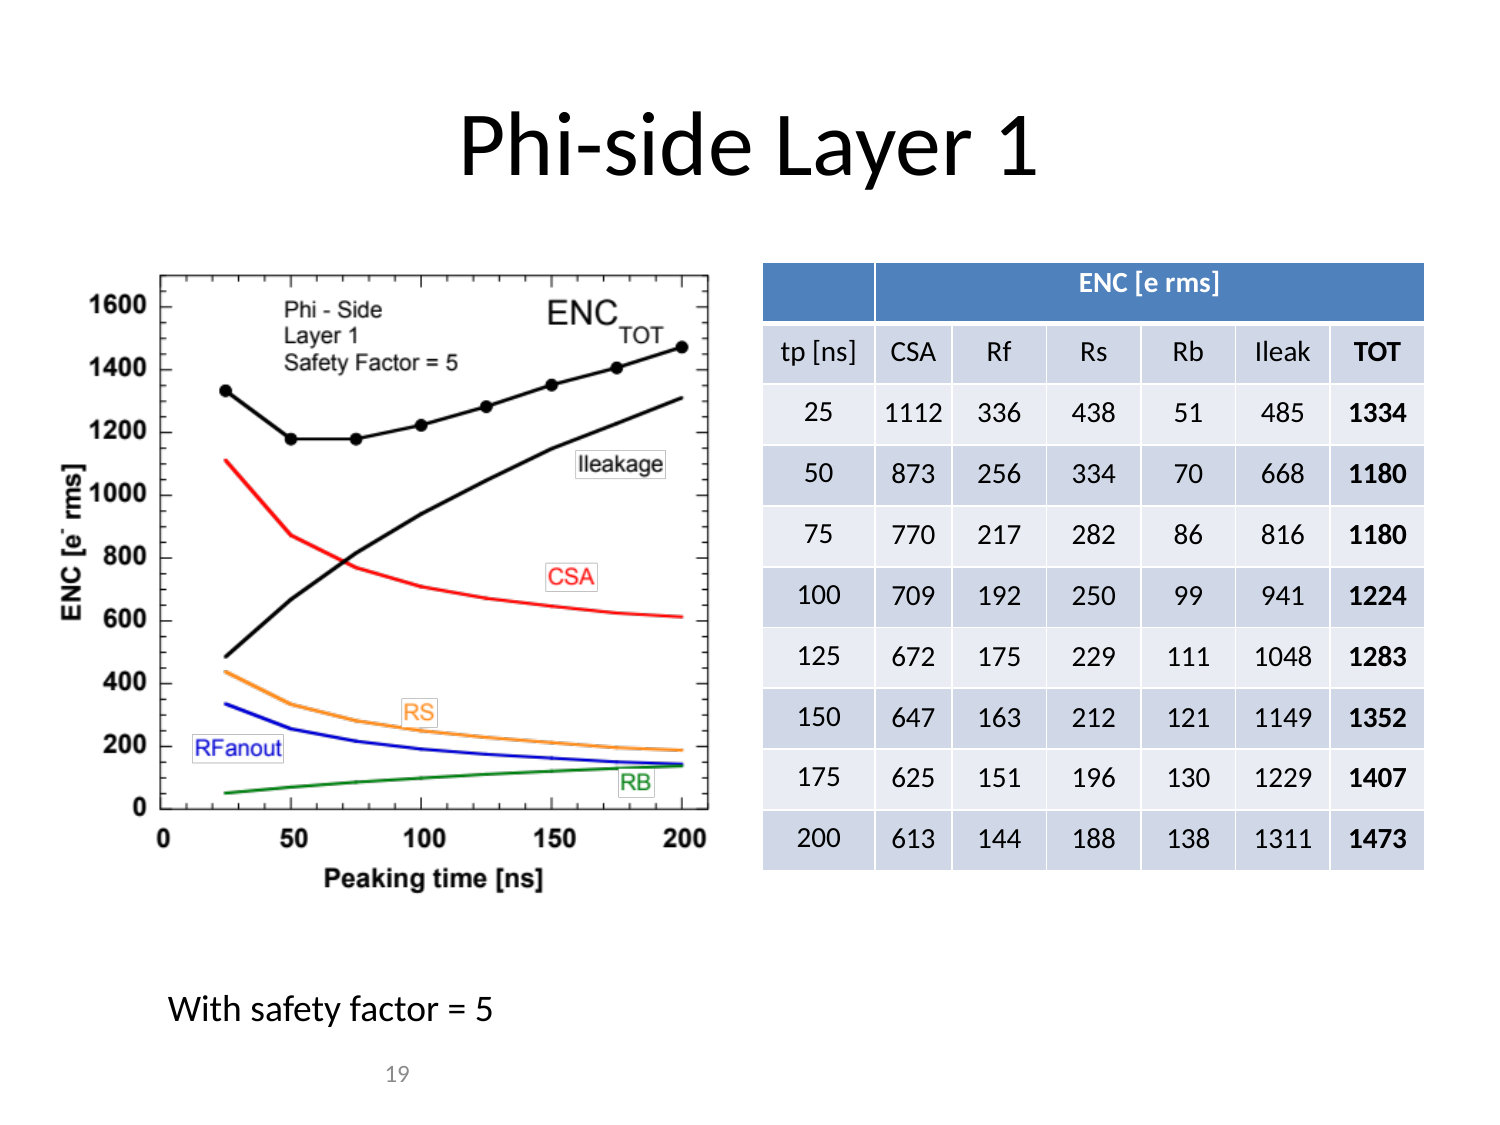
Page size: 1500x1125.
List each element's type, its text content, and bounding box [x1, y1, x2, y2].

table_cell 75 [763, 507, 874, 566]
table_cell 144 [953, 811, 1046, 870]
table_cell CSA [876, 326, 951, 383]
table_cell 1229 [1236, 750, 1329, 809]
table_cell Rf [953, 326, 1046, 383]
table_cell 256 [953, 446, 1046, 505]
table_cell 175 [763, 750, 874, 809]
table_cell 212 [1047, 689, 1140, 748]
table_header ENC [e rms] [876, 263, 1424, 321]
table_cell 668 [1236, 446, 1329, 505]
table_cell 111 [1142, 628, 1235, 687]
table_cell 1149 [1236, 689, 1329, 748]
table_cell 192 [953, 568, 1046, 627]
table_cell 175 [953, 628, 1046, 687]
table_cell 163 [953, 689, 1046, 748]
table_cell 121 [1142, 689, 1235, 748]
table_cell 51 [1142, 385, 1235, 444]
table_cell 200 [763, 811, 874, 870]
table_cell 125 [763, 628, 874, 687]
table_cell 99 [1142, 568, 1235, 627]
table_cell 151 [953, 750, 1046, 809]
table_cell 816 [1236, 507, 1329, 566]
table_cell 1407 [1331, 750, 1424, 809]
table_cell 188 [1047, 811, 1140, 870]
table_cell 229 [1047, 628, 1140, 687]
table_cell 1224 [1331, 568, 1424, 627]
table_cell 25 [763, 385, 874, 444]
table_header [763, 263, 874, 321]
table_cell Rs [1047, 326, 1140, 383]
table_cell 1473 [1331, 811, 1424, 870]
table_cell 1283 [1331, 628, 1424, 687]
table_cell 672 [876, 628, 951, 687]
picture [37, 232, 749, 914]
title Phi-side Layer 1 [75, 45, 1425, 233]
table_cell 336 [953, 385, 1046, 444]
table_cell 438 [1047, 385, 1140, 444]
table_cell 1311 [1236, 811, 1329, 870]
text_box With safety factor = 5 [153, 976, 510, 1037]
table_cell Rb [1142, 326, 1235, 383]
table_cell 1334 [1331, 385, 1424, 444]
table_cell TOT [1331, 326, 1424, 383]
table_cell 217 [953, 507, 1046, 566]
table_cell 250 [1047, 568, 1140, 627]
slide_number 19 [75, 1042, 425, 1103]
table_cell 647 [876, 689, 951, 748]
table_cell 709 [876, 568, 951, 627]
table_cell 130 [1142, 750, 1235, 809]
table_cell 1180 [1331, 507, 1424, 566]
table_cell 1112 [876, 385, 951, 444]
table_cell 70 [1142, 446, 1235, 505]
table_cell 1048 [1236, 628, 1329, 687]
table_cell tp [ns] [763, 326, 874, 383]
table_cell 86 [1142, 507, 1235, 566]
table_cell 150 [763, 689, 874, 748]
table_cell 1180 [1331, 446, 1424, 505]
table_cell 770 [876, 507, 951, 566]
table_cell 1352 [1331, 689, 1424, 748]
table_cell 941 [1236, 568, 1329, 627]
table_cell 100 [763, 568, 874, 627]
table_cell 138 [1142, 811, 1235, 870]
table_cell 334 [1047, 446, 1140, 505]
table_cell 282 [1047, 507, 1140, 566]
table_cell Ileak [1236, 326, 1329, 383]
table_cell 485 [1236, 385, 1329, 444]
table_cell 196 [1047, 750, 1140, 809]
table_cell 613 [876, 811, 951, 870]
table_cell 625 [876, 750, 951, 809]
table_cell 873 [876, 446, 951, 505]
table_cell 50 [763, 446, 874, 505]
